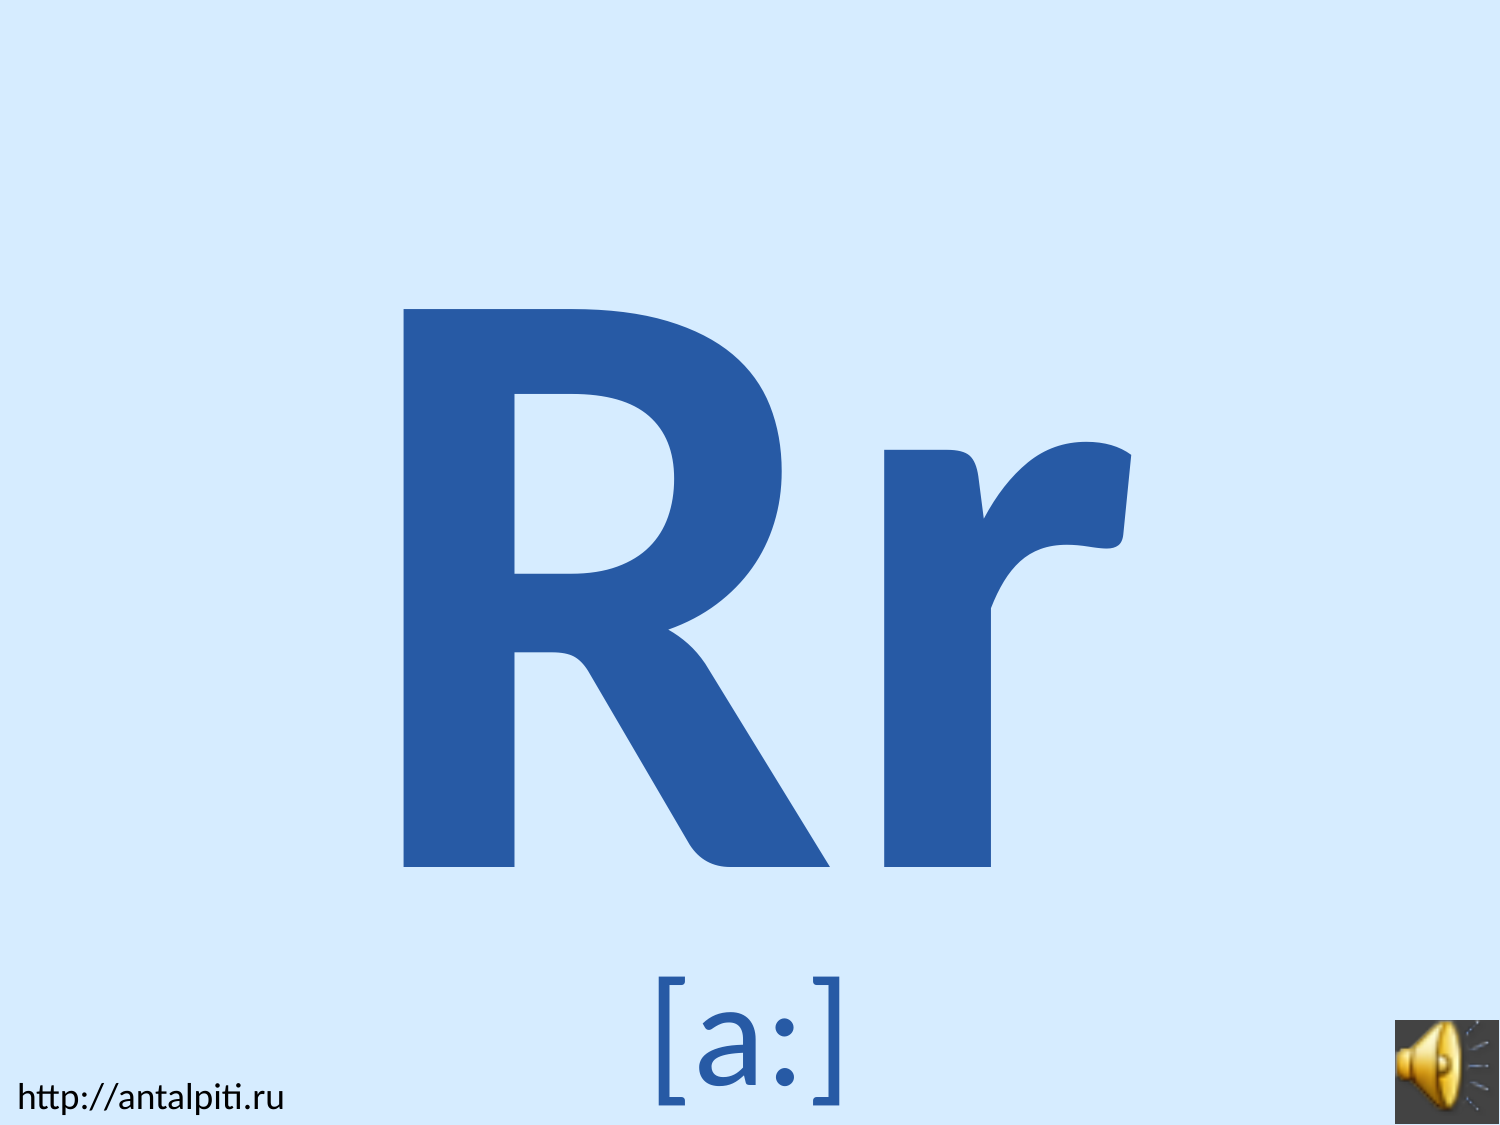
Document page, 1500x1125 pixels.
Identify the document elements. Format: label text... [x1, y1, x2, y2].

text_box http://antalpiti.ru [2, 1064, 301, 1125]
picture [1393, 1018, 1500, 1125]
text_box Rr [0, 0, 1500, 928]
text_box [a:] [0, 928, 1500, 1123]
